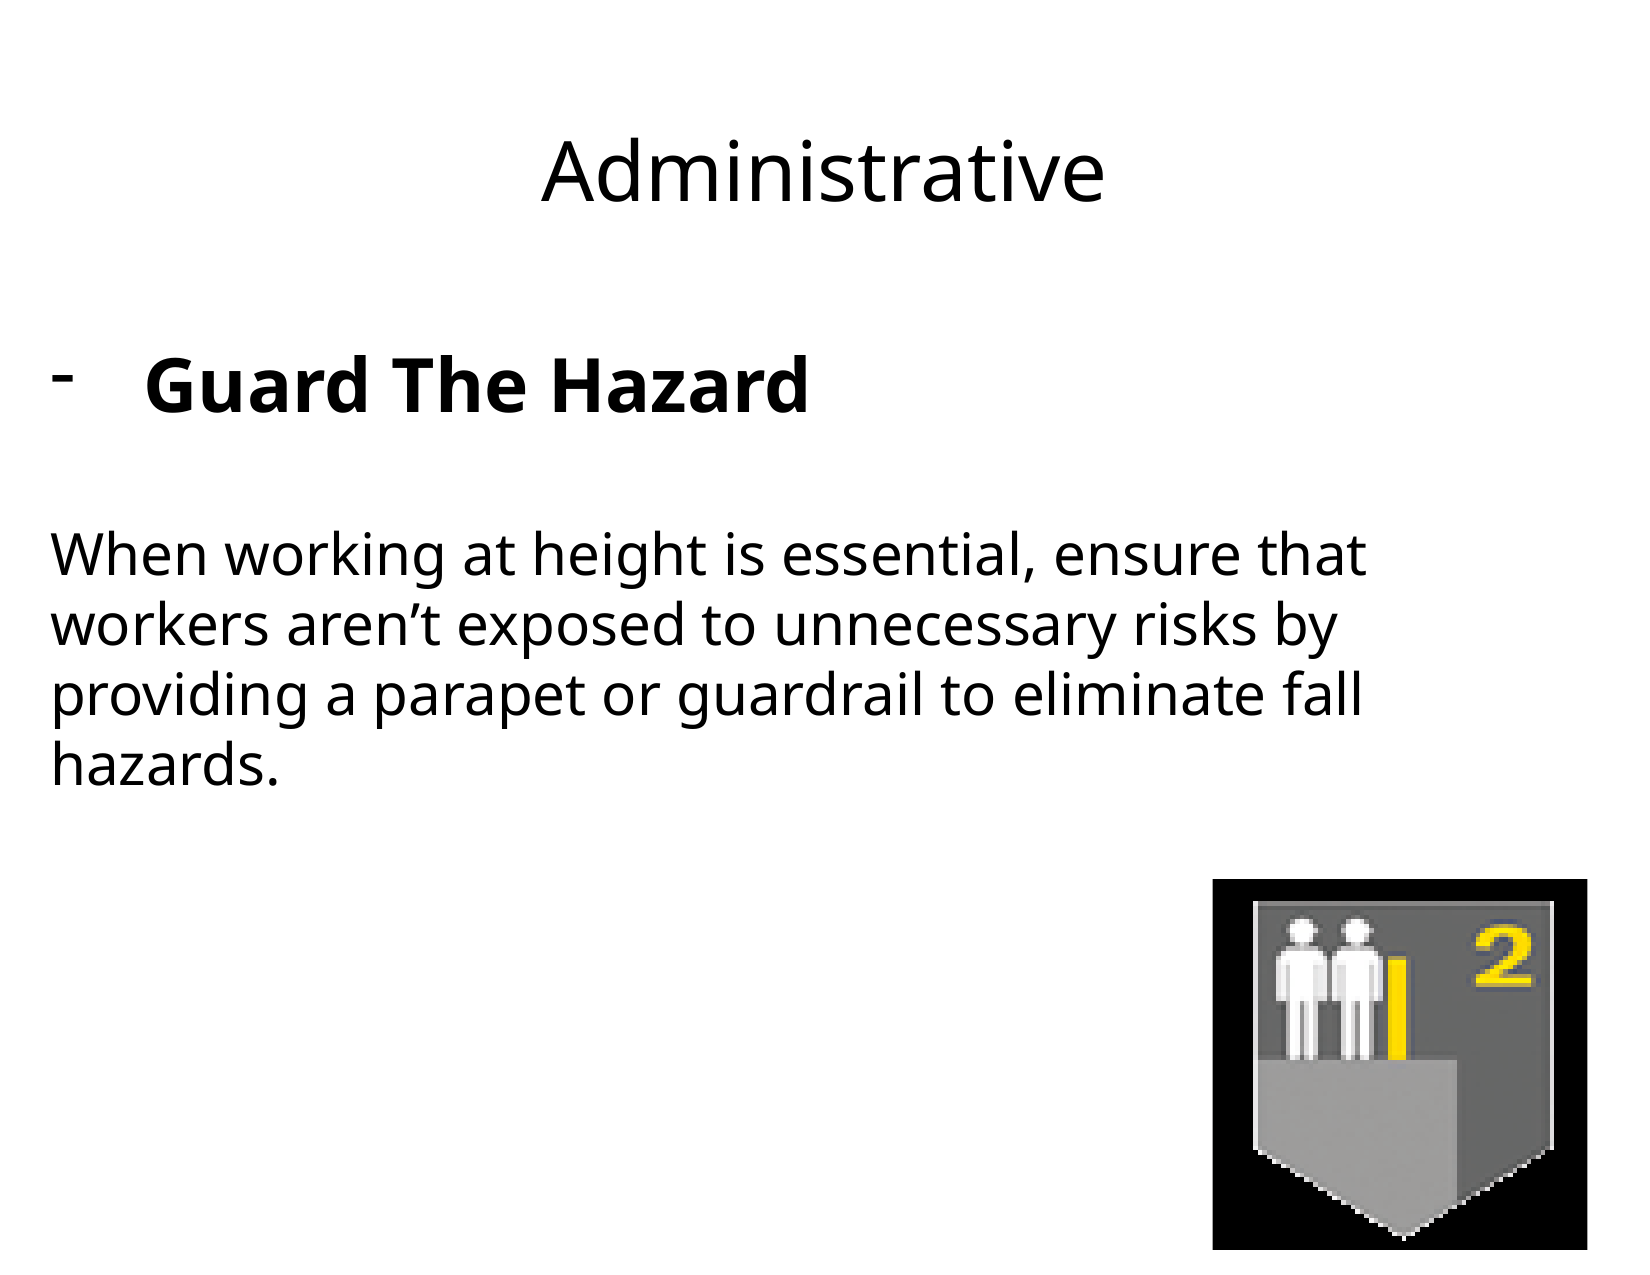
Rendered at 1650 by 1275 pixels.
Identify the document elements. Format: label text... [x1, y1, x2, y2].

list Guard The Hazard When working at height is essential, ensure that workers aren’t exposed to unnecessary risks by providing a parapet or guardrail to eliminate fall hazards. [50, 337, 1588, 1054]
title Administrative [199, 118, 1451, 263]
picture [1212, 879, 1588, 1251]
